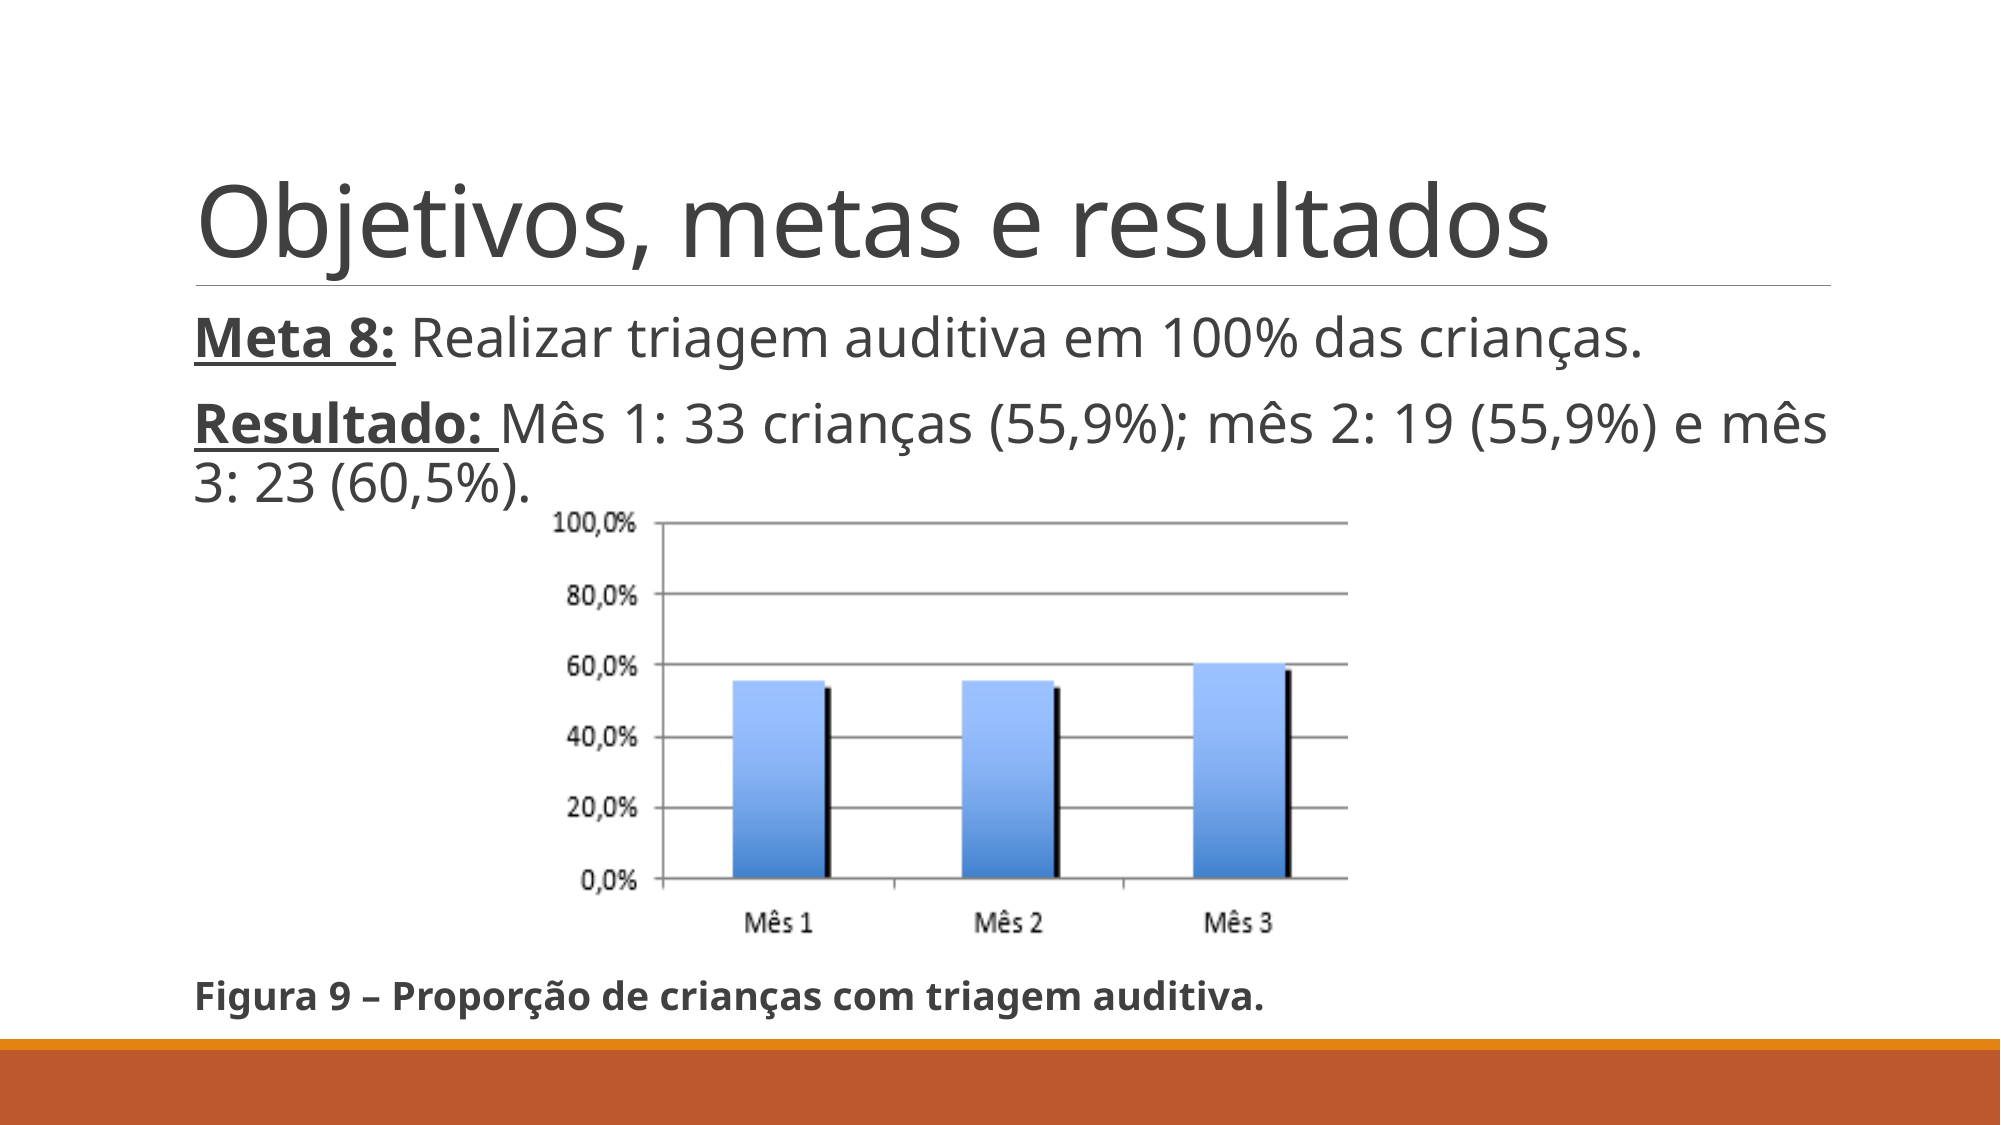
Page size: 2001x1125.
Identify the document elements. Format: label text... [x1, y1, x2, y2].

title Objetivos, metas e resultados [180, 47, 1830, 285]
list Meta 8: Realizar triagem auditiva em 100% das crianças. Resultado: Mês 1: 33 crianças (55,9%); mês 2: 19 (55,9%) e mês 3: 23 (60,5%). Figura 9 – Proporção de crianças com triagem auditiva. [180, 302, 1830, 1031]
picture [546, 500, 1349, 952]
